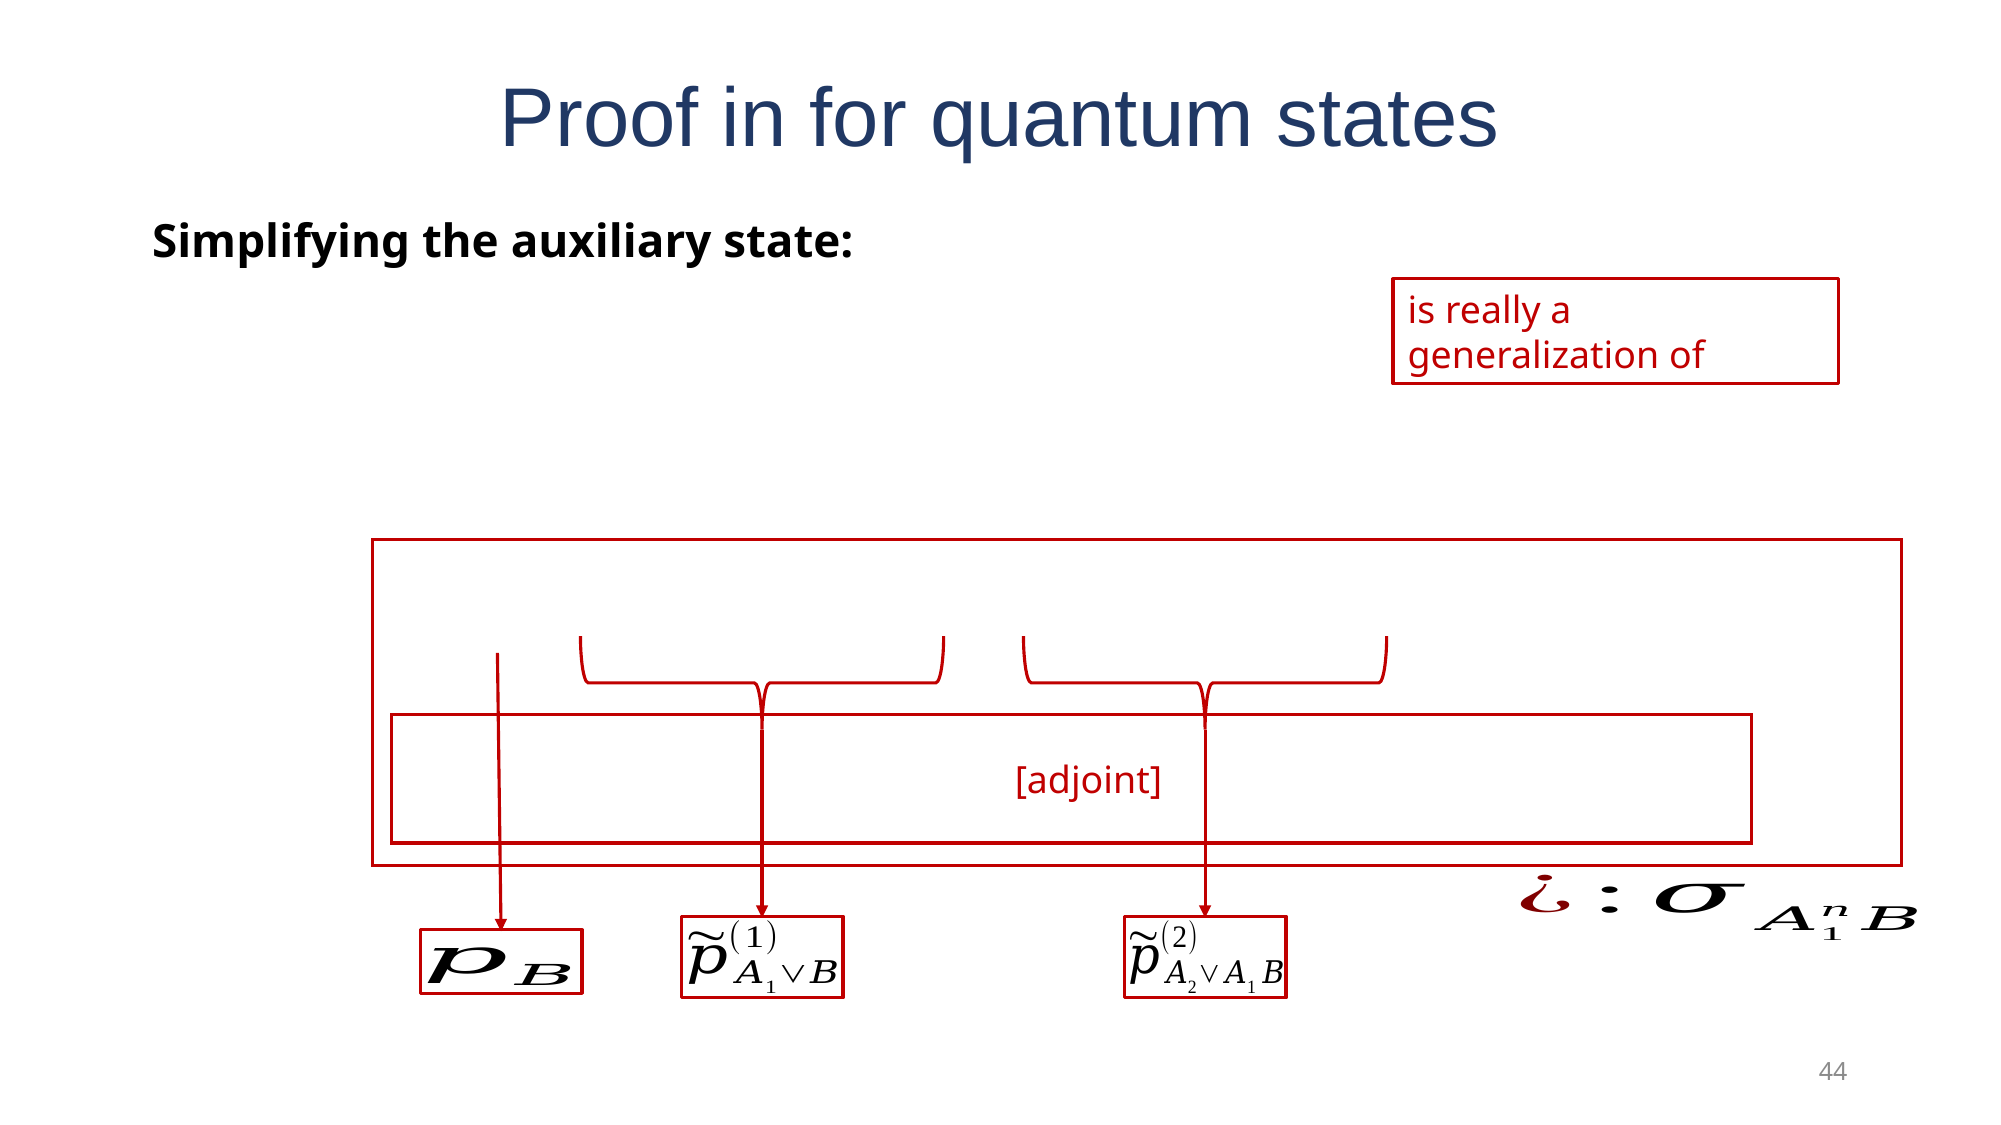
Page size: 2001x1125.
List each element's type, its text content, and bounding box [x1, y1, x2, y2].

text_box [579, 636, 945, 730]
text_box [adjoint] [999, 748, 1193, 809]
text_box [763, 713, 1204, 844]
text_box [502, 713, 761, 844]
text_box [1022, 636, 1388, 730]
text_box [391, 713, 497, 844]
slide_number 44 [1412, 1042, 1863, 1103]
text_box [371, 539, 1902, 866]
title Proof in for quantum states [137, 59, 1863, 180]
text_box [1206, 713, 1752, 844]
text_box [497, 652, 502, 932]
